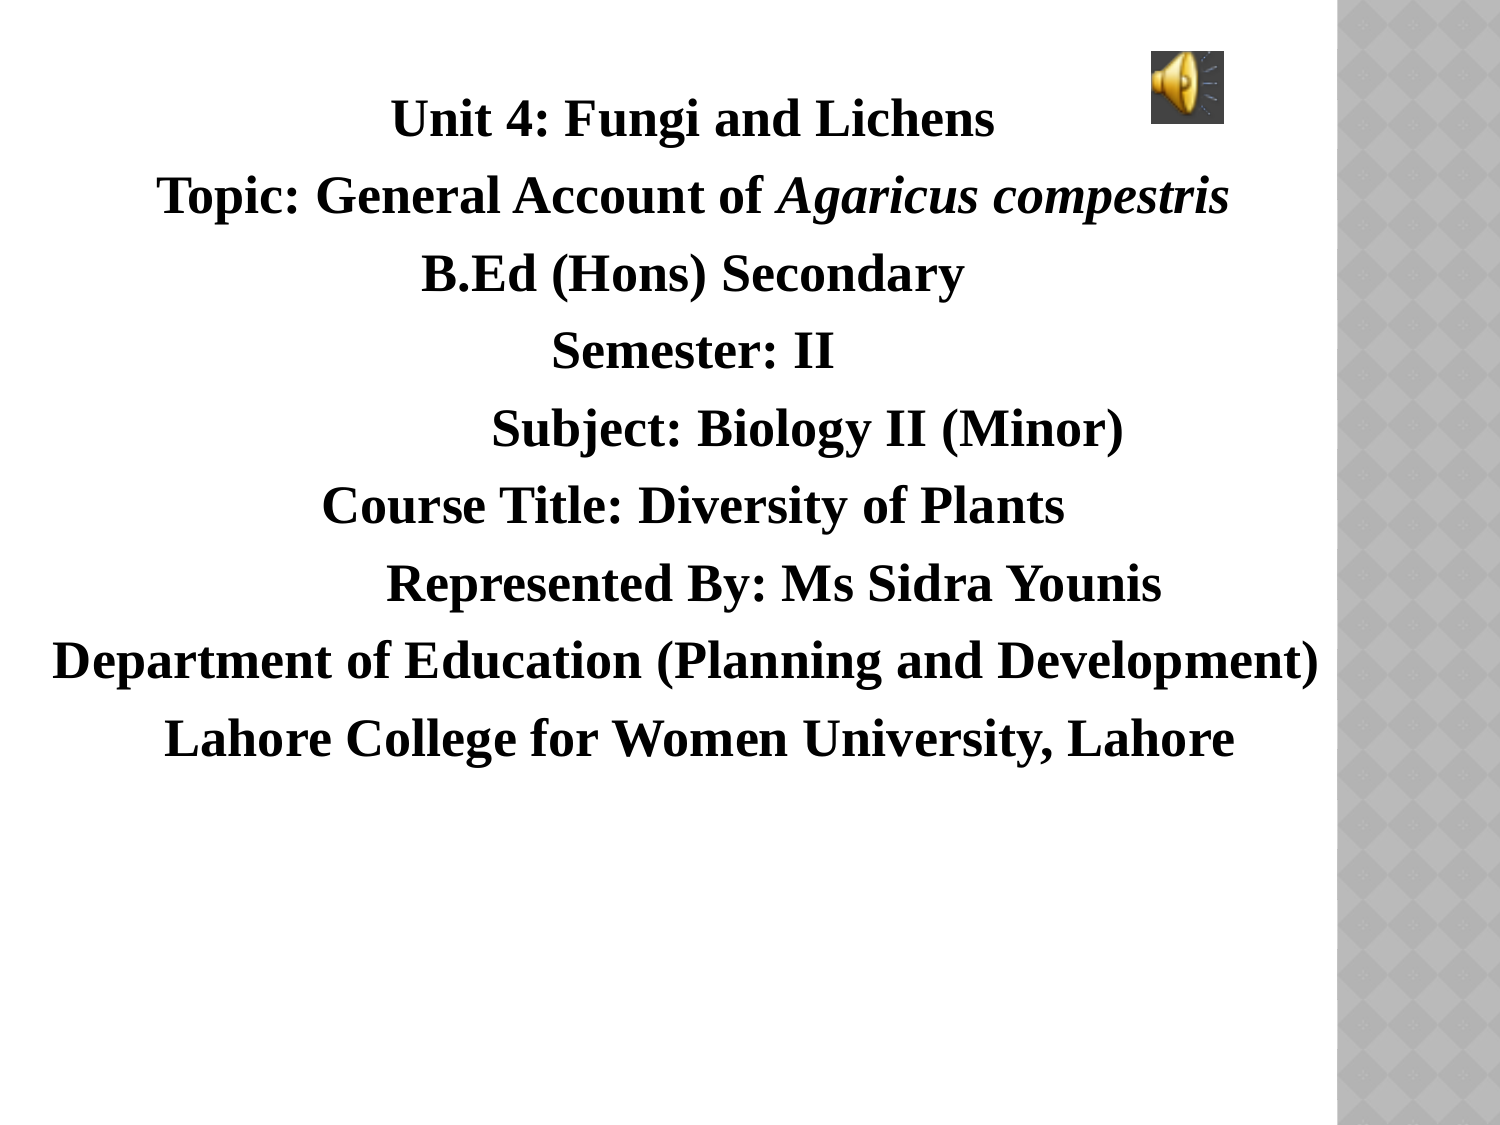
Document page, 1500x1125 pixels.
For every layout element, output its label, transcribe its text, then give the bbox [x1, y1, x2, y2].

picture [1149, 49, 1226, 126]
list Unit 4: Fungi and Lichens Topic: General Account of Agaricus compestris B.Ed (Hons) Secondary Semester: II Subject: Biology II (Minor) Course Title: Diversity of Plants Represented By: Ms Sidra Younis Department of Education (Planning and Development) Lahore College for Women University, Lahore [37, 75, 1350, 1059]
